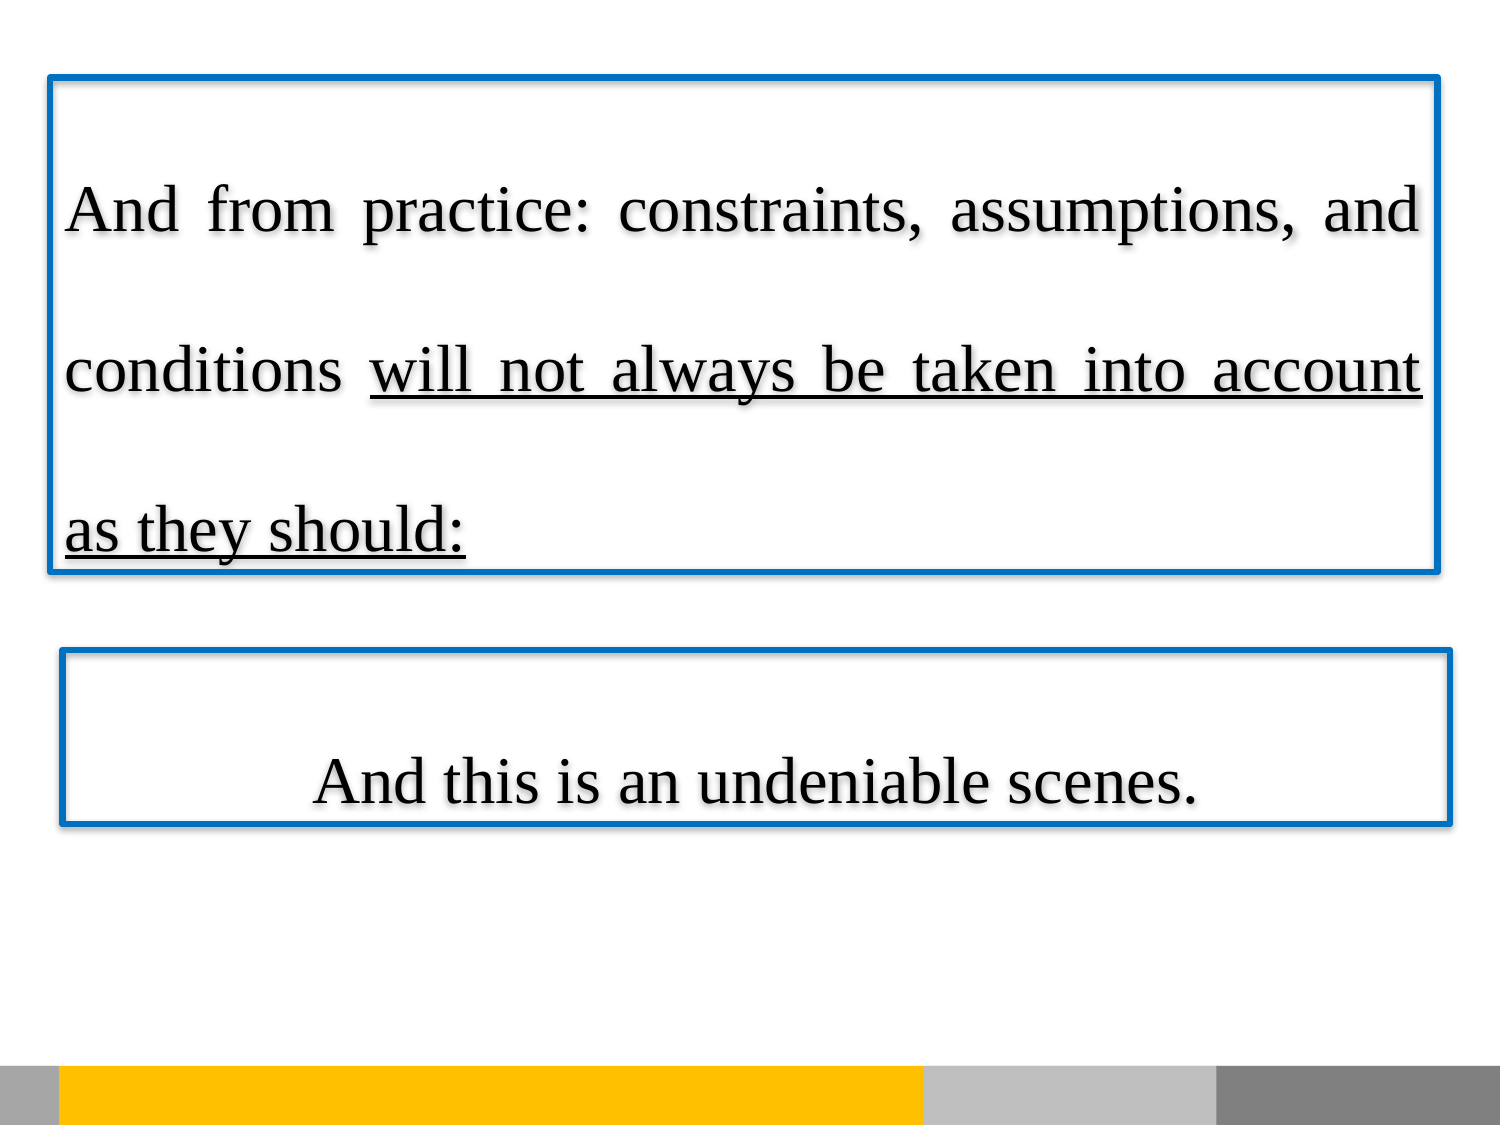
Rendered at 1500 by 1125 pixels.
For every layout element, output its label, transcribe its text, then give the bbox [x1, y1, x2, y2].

text_box [0, 1064, 61, 1125]
text_box [61, 1064, 921, 1125]
text_box [921, 1064, 1214, 1125]
text_box And from practice: constraints, assumptions, and conditions will not always be taken into account as they should: [50, 77, 1438, 573]
text_box [1214, 1064, 1500, 1125]
text_box And this is an undeniable scenes. [62, 649, 1450, 825]
